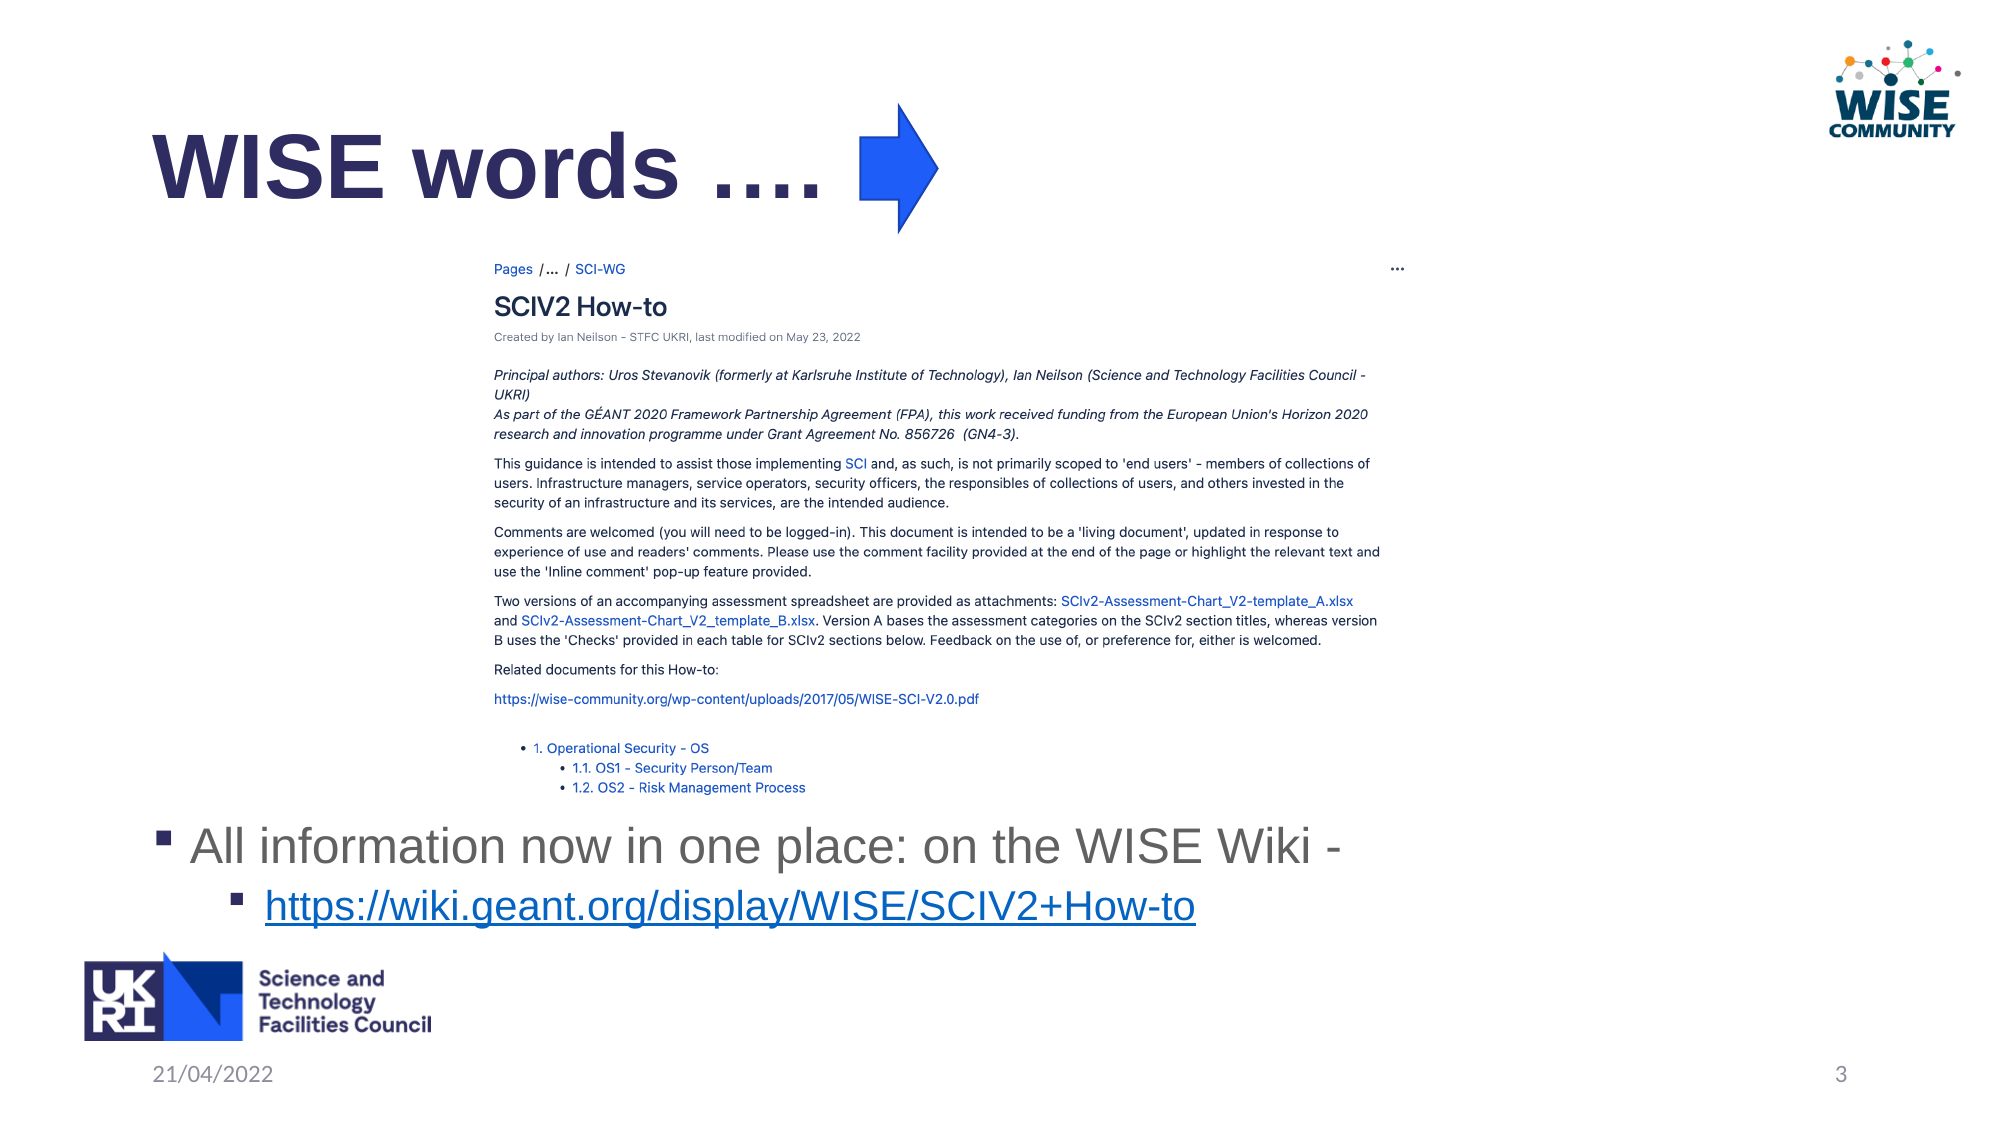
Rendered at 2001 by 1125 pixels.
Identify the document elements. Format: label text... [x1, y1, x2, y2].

picture [1818, 30, 1971, 149]
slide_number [137, 1042, 588, 1103]
text_box [859, 102, 939, 235]
title WISE words …. [137, 59, 1863, 278]
picture [84, 951, 431, 1041]
list All information now in one place: on the WISE Wiki - https://wiki.geant.org/display/WISE/SCIV2+How-to [137, 303, 1863, 1017]
picture [486, 253, 1413, 800]
slide_number 3 [1412, 1042, 1863, 1103]
